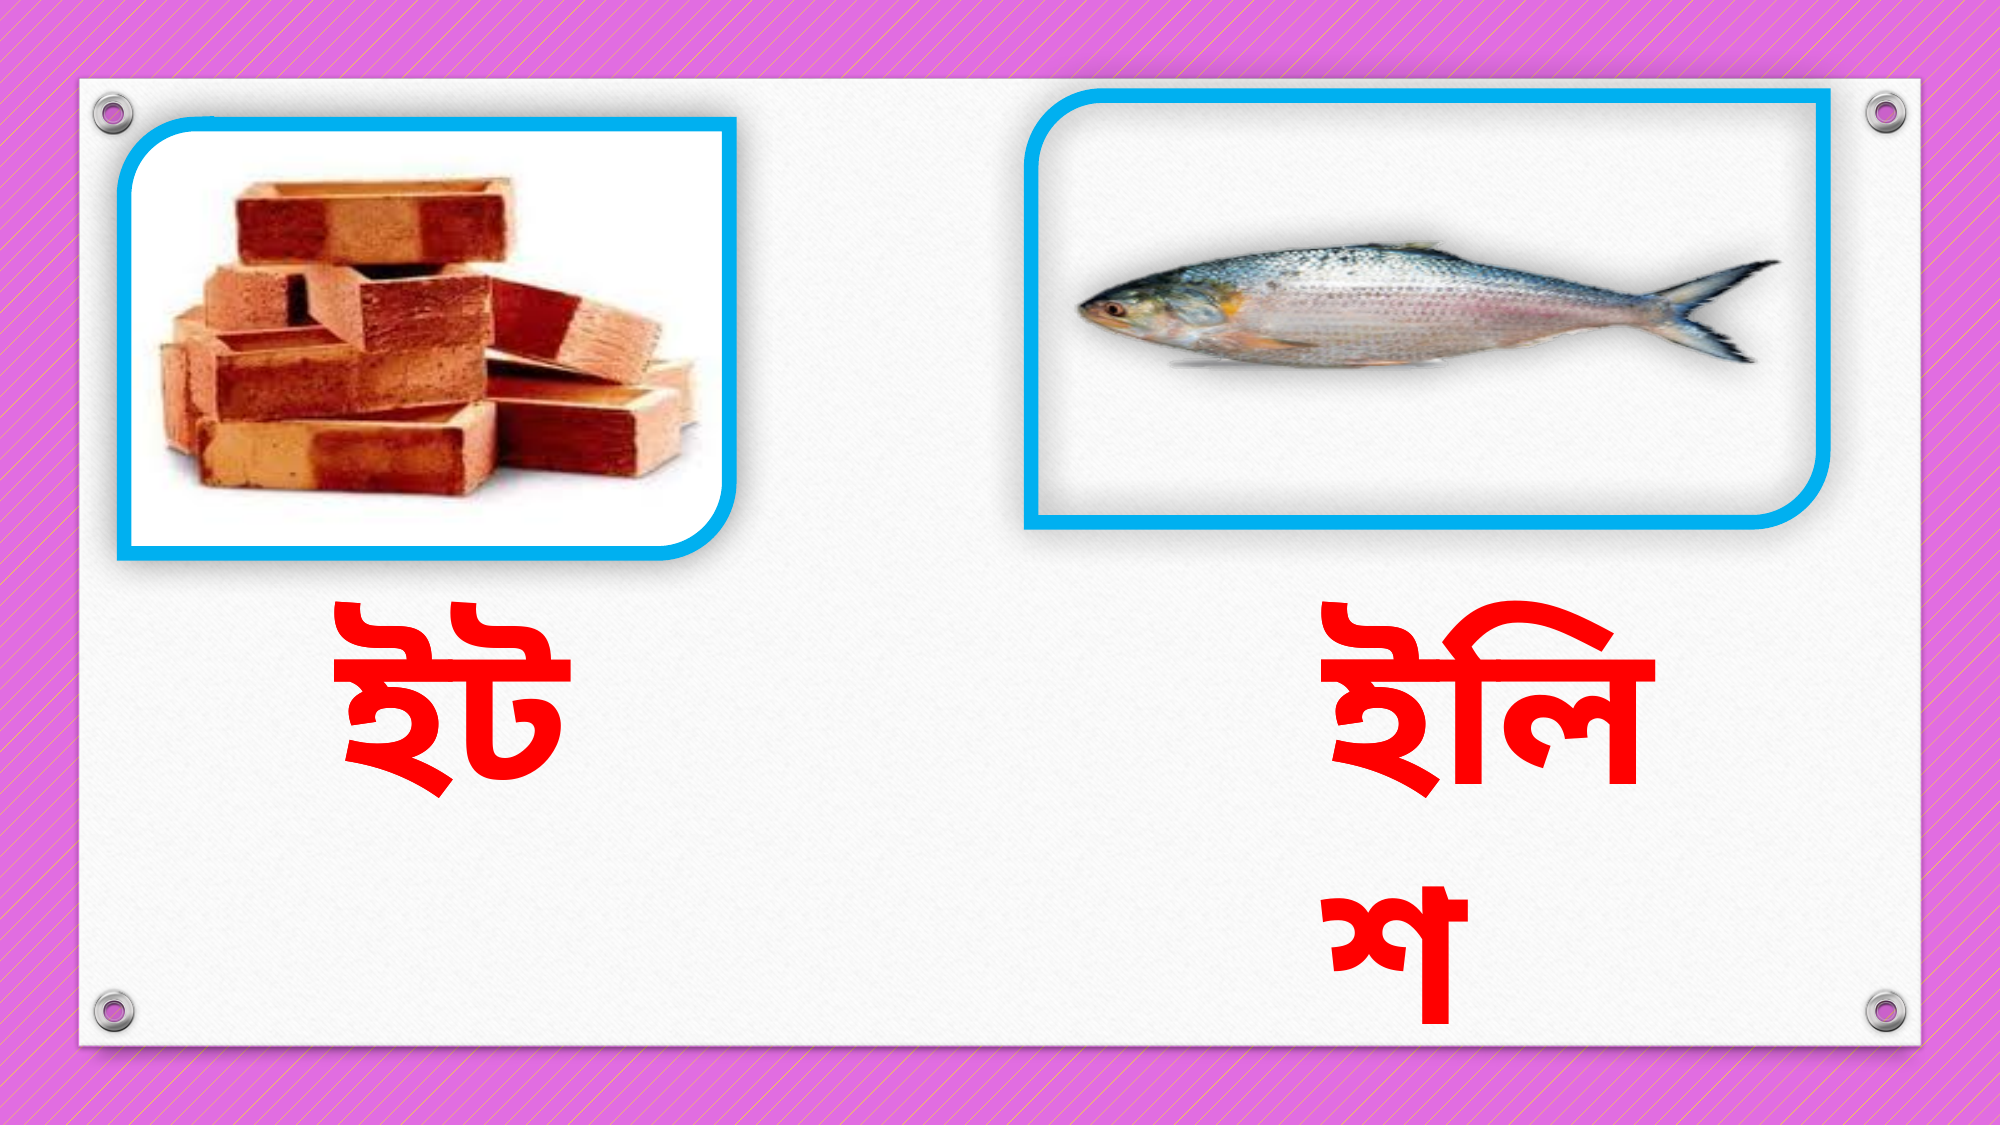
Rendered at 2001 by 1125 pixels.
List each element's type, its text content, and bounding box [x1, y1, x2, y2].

text_box ইট [475, 587, 599, 832]
text_box ইলিশ [1308, 577, 1728, 1072]
text_box ই [321, 587, 475, 832]
picture [0, 0, 2000, 1125]
text_box ই [1308, 577, 1462, 832]
